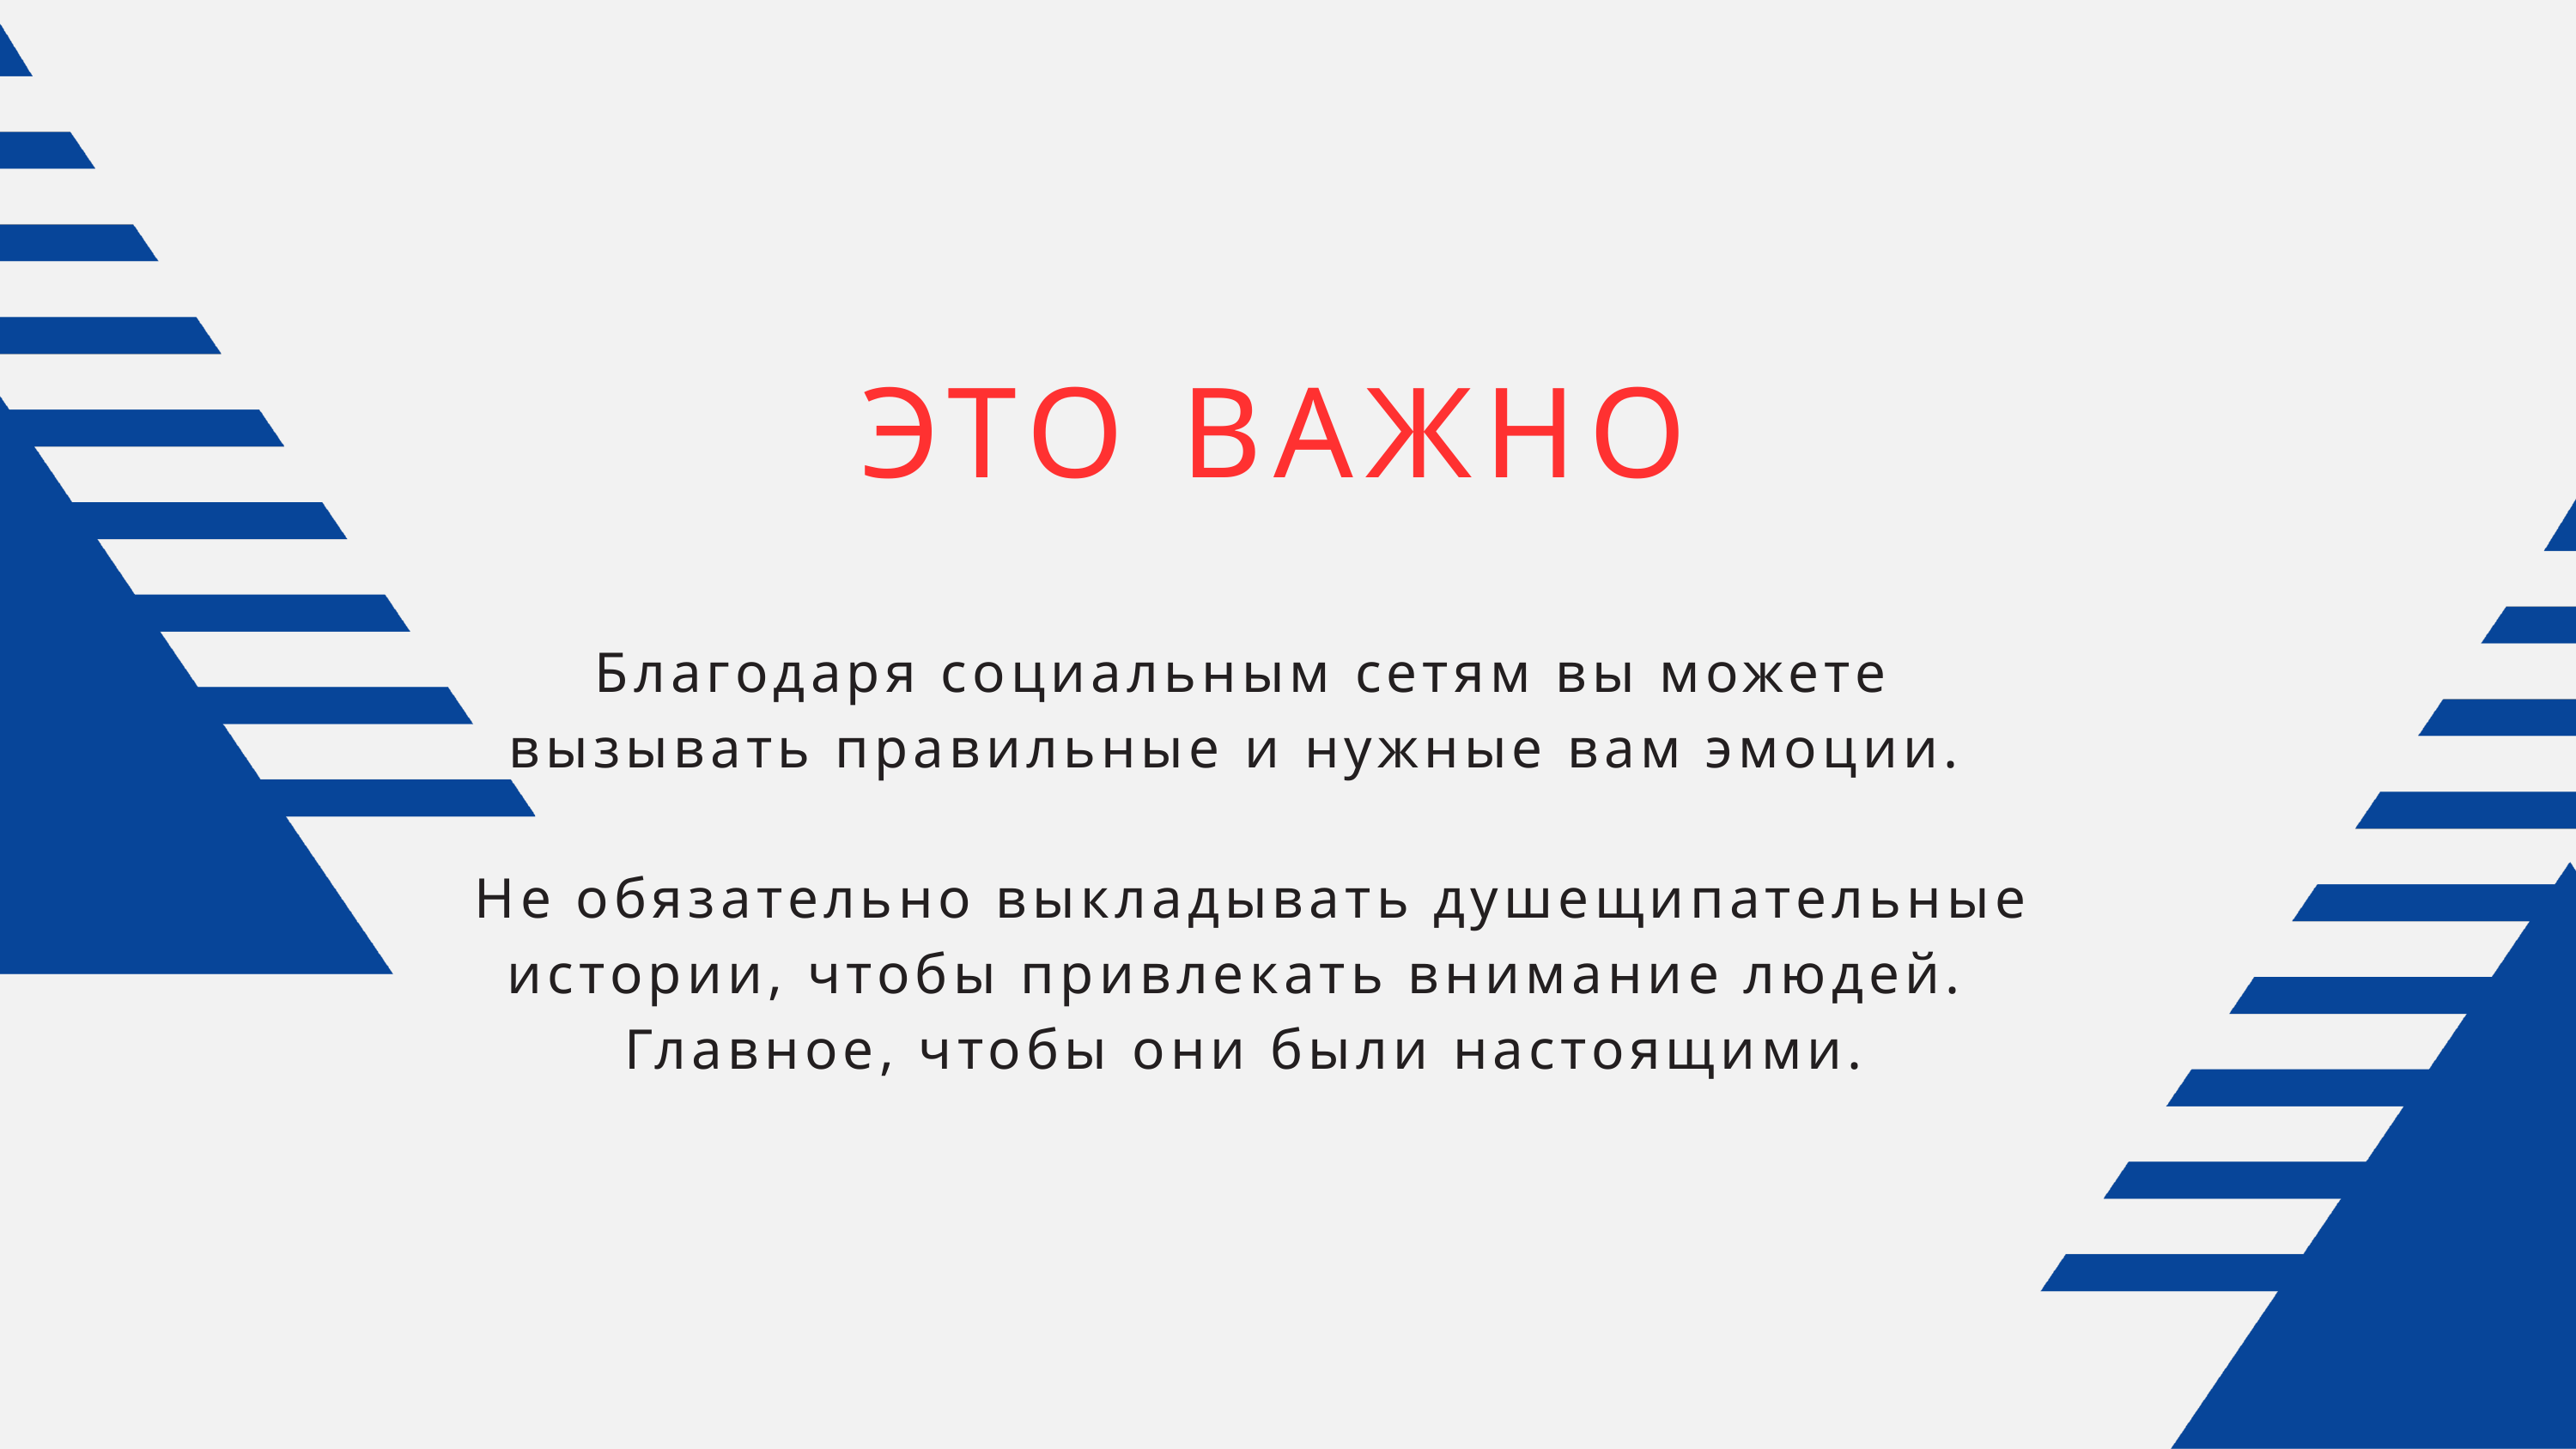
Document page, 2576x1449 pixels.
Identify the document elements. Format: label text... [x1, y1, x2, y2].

text_box ЭТО ВАЖНО [536, 330, 2041, 503]
text_box [2040, 498, 2576, 1449]
text_box [0, 23, 536, 974]
text_box Благодаря социальным сетям вы можете вызывать правильные и нужные вам эмоции. Не обязательно выкладывать душещипательные истории, чтобы привлекать внимание людей. Главное, чтобы они были настоящими. [447, 627, 2040, 1155]
